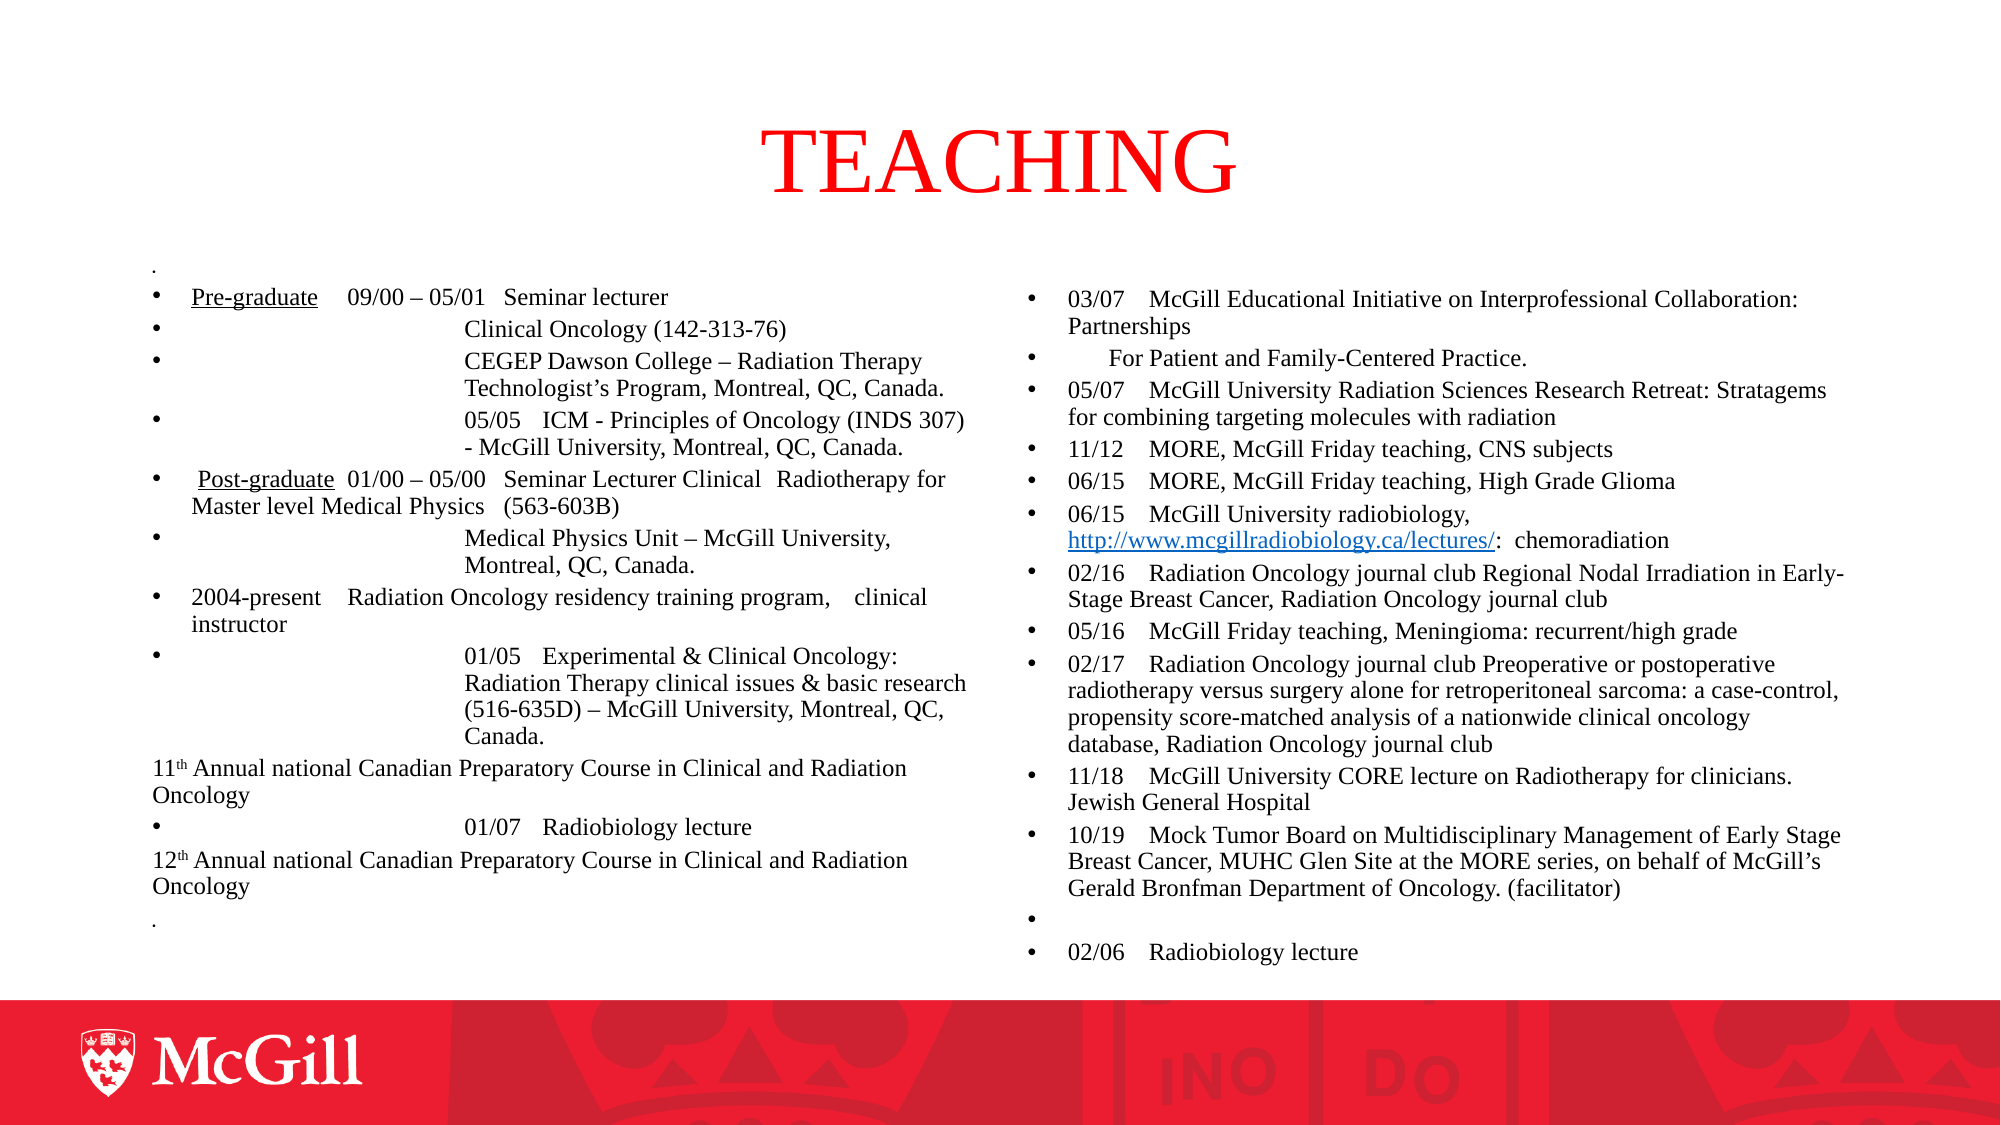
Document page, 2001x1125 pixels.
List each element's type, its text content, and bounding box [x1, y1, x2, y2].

list Pre-graduate 09/00 – 05/01 Seminar lecturer Clinical Oncology (142-313-76) CEGEP Dawson College – Radiation Therapy Technologist’s Program, Montreal, QC, Canada. 05/05 ICM - Principles of Oncology (INDS 307) - McGill University, Montreal, QC, Canada. Post-graduate 01/00 – 05/00 Seminar Lecturer Clinical Radiotherapy for Master level Medical Physics (563-603B) Medical Physics Unit – McGill University, Montreal, QC, Canada. 2004-present Radiation Oncology residency training program, clinical instructor 01/05 Experimental & Clinical Oncology: Radiation Therapy clinical issues & basic research (516-635D) – McGill University, Montreal, QC, Canada. 11th Annual national Canadian Preparatory Course in Clinical and Radiation Oncology 01/07 Radiobiology lecture 12th Annual national Canadian Preparatory Course in Clinical and Radiation Oncology [137, 260, 988, 974]
list 03/07 McGill Educational Initiative on Interprofessional Collaboration: Partnerships For Patient and Family-Centered Practice. 05/07 McGill University Radiation Sciences Research Retreat: Stratagems for combining targeting molecules with radiation 11/12 MORE, McGill Friday teaching, CNS subjects 06/15 MORE, McGill Friday teaching, High Grade Glioma 06/15 McGill University radiobiology, http://www.mcgillradiobiology.ca/lectures/: chemoradiation 02/16 Radiation Oncology journal club Regional Nodal Irradiation in Early-Stage Breast Cancer, Radiation Oncology journal club 05/16 McGill Friday teaching, Meningioma: recurrent/high grade 02/17 Radiation Oncology journal club Preoperative or postoperative radiotherapy versus surgery alone for retroperitoneal sarcoma: a case-control, propensity score-matched analysis of a nationwide clinical oncology database, Radiation Oncology journal club 11/18 McGill University CORE lecture on Radiotherapy for clinicians. Jewish General Hospital 10/19 Mock Tumor Board on Multidisciplinary Management of Early Stage Breast Cancer, MUHC Glen Site at the MORE series, on behalf of McGill’s Gerald Bronfman Department of Oncology. (facilitator) 02/06 Radiobiology lecture [1012, 278, 1863, 993]
picture [0, 0, 2001, 1125]
title TEACHING [137, 3, 1863, 221]
